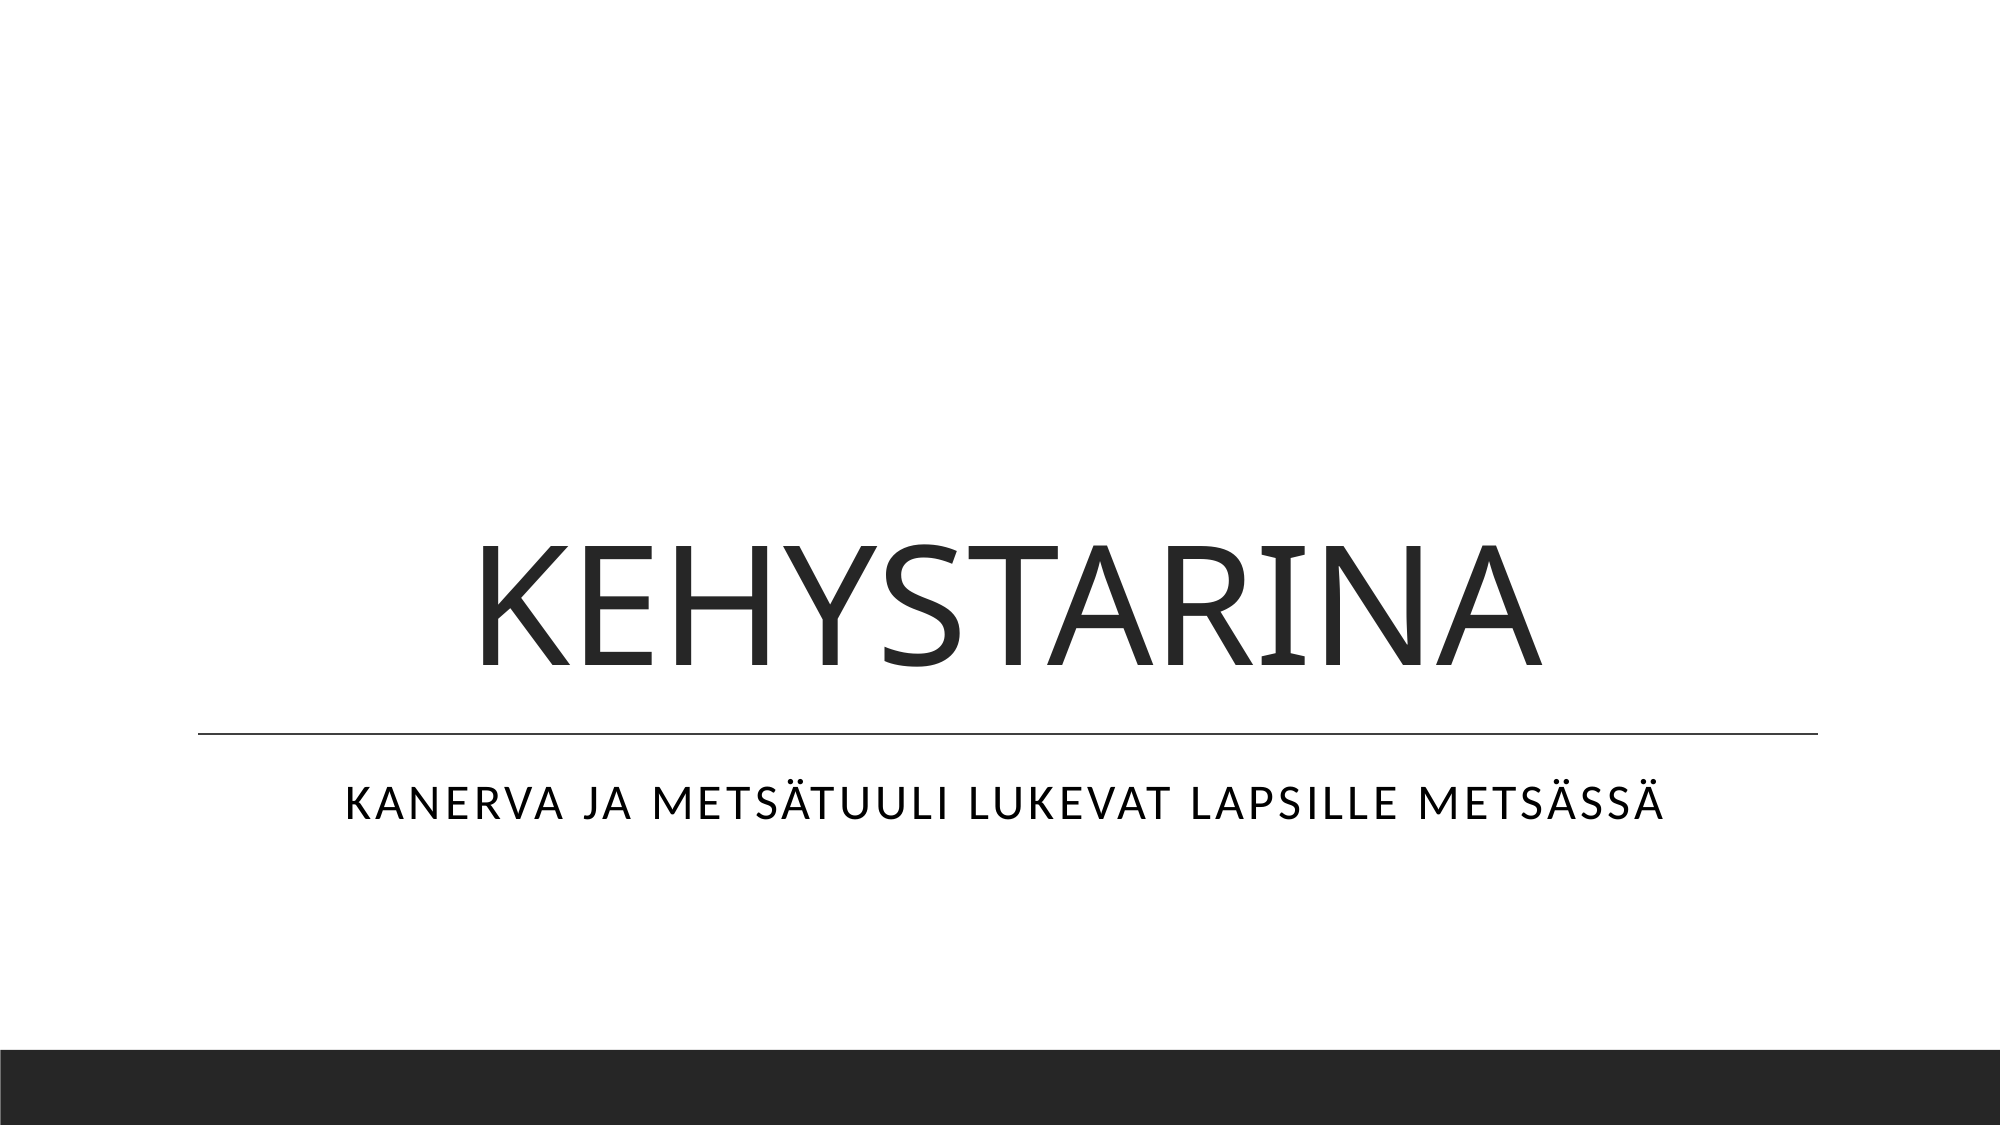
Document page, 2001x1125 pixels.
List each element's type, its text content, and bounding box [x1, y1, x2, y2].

title KEHYSTARINA [180, 124, 1830, 710]
subtitle Kanerva ja metsätuuli lukevat lapsille metsässä [180, 761, 1831, 950]
